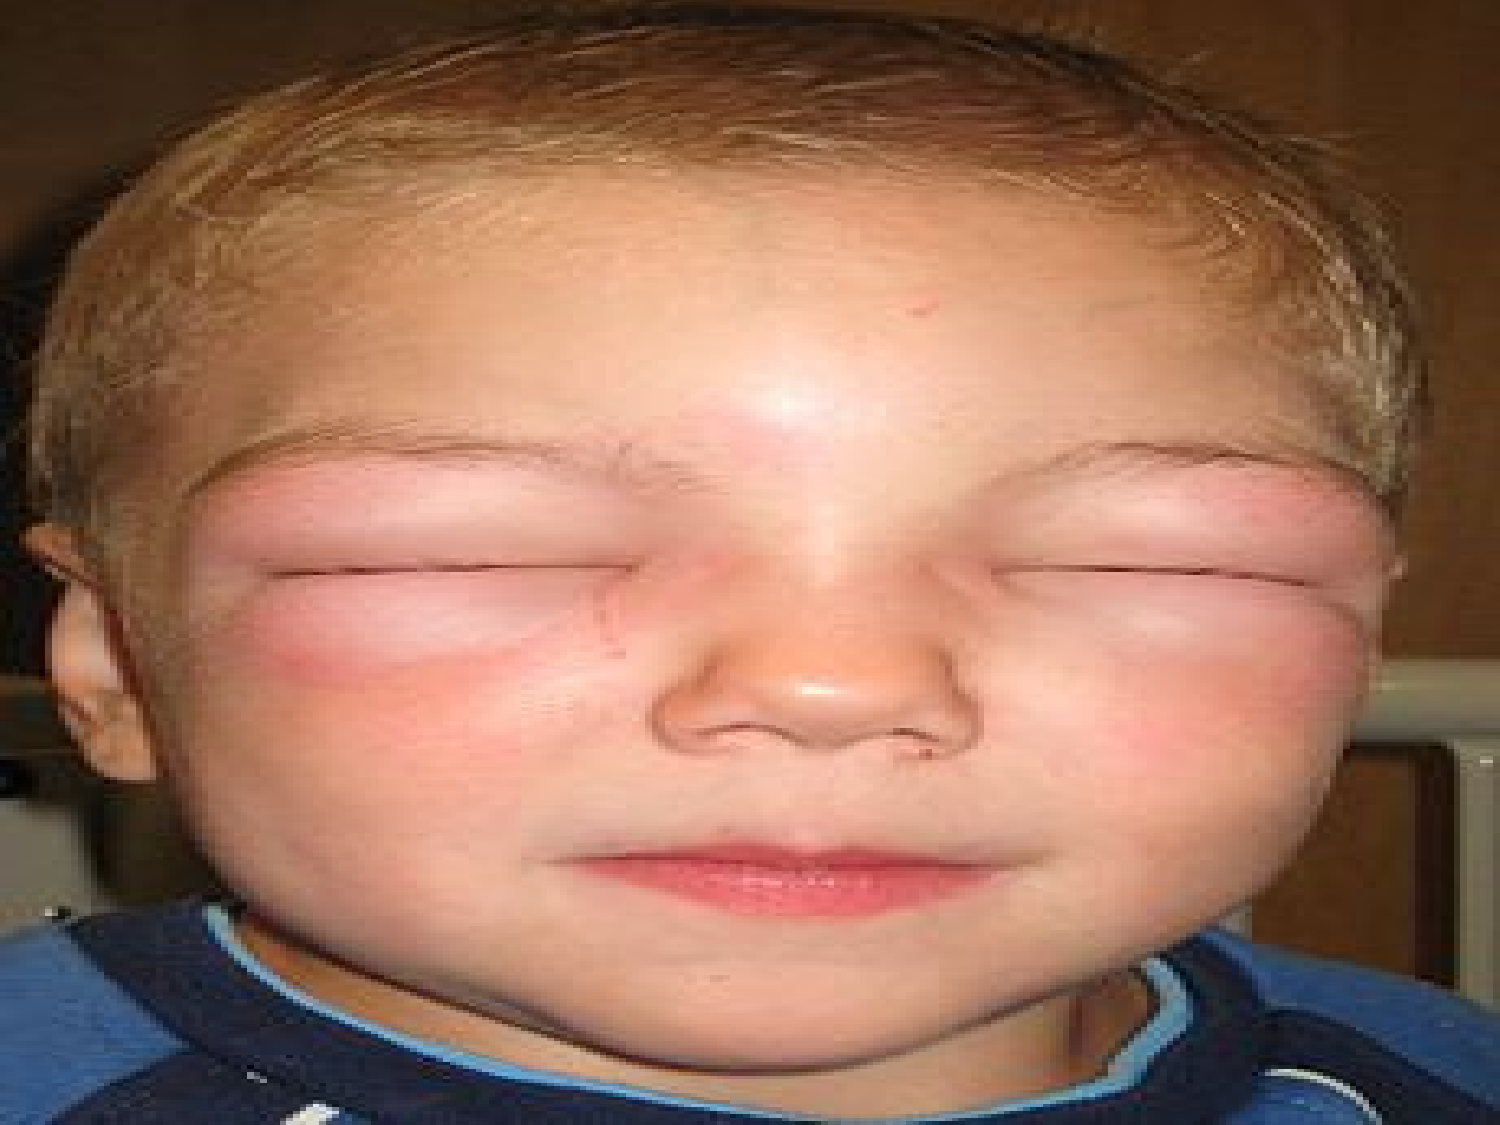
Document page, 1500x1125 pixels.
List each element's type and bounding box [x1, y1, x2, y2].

list [0, 0, 1500, 1125]
